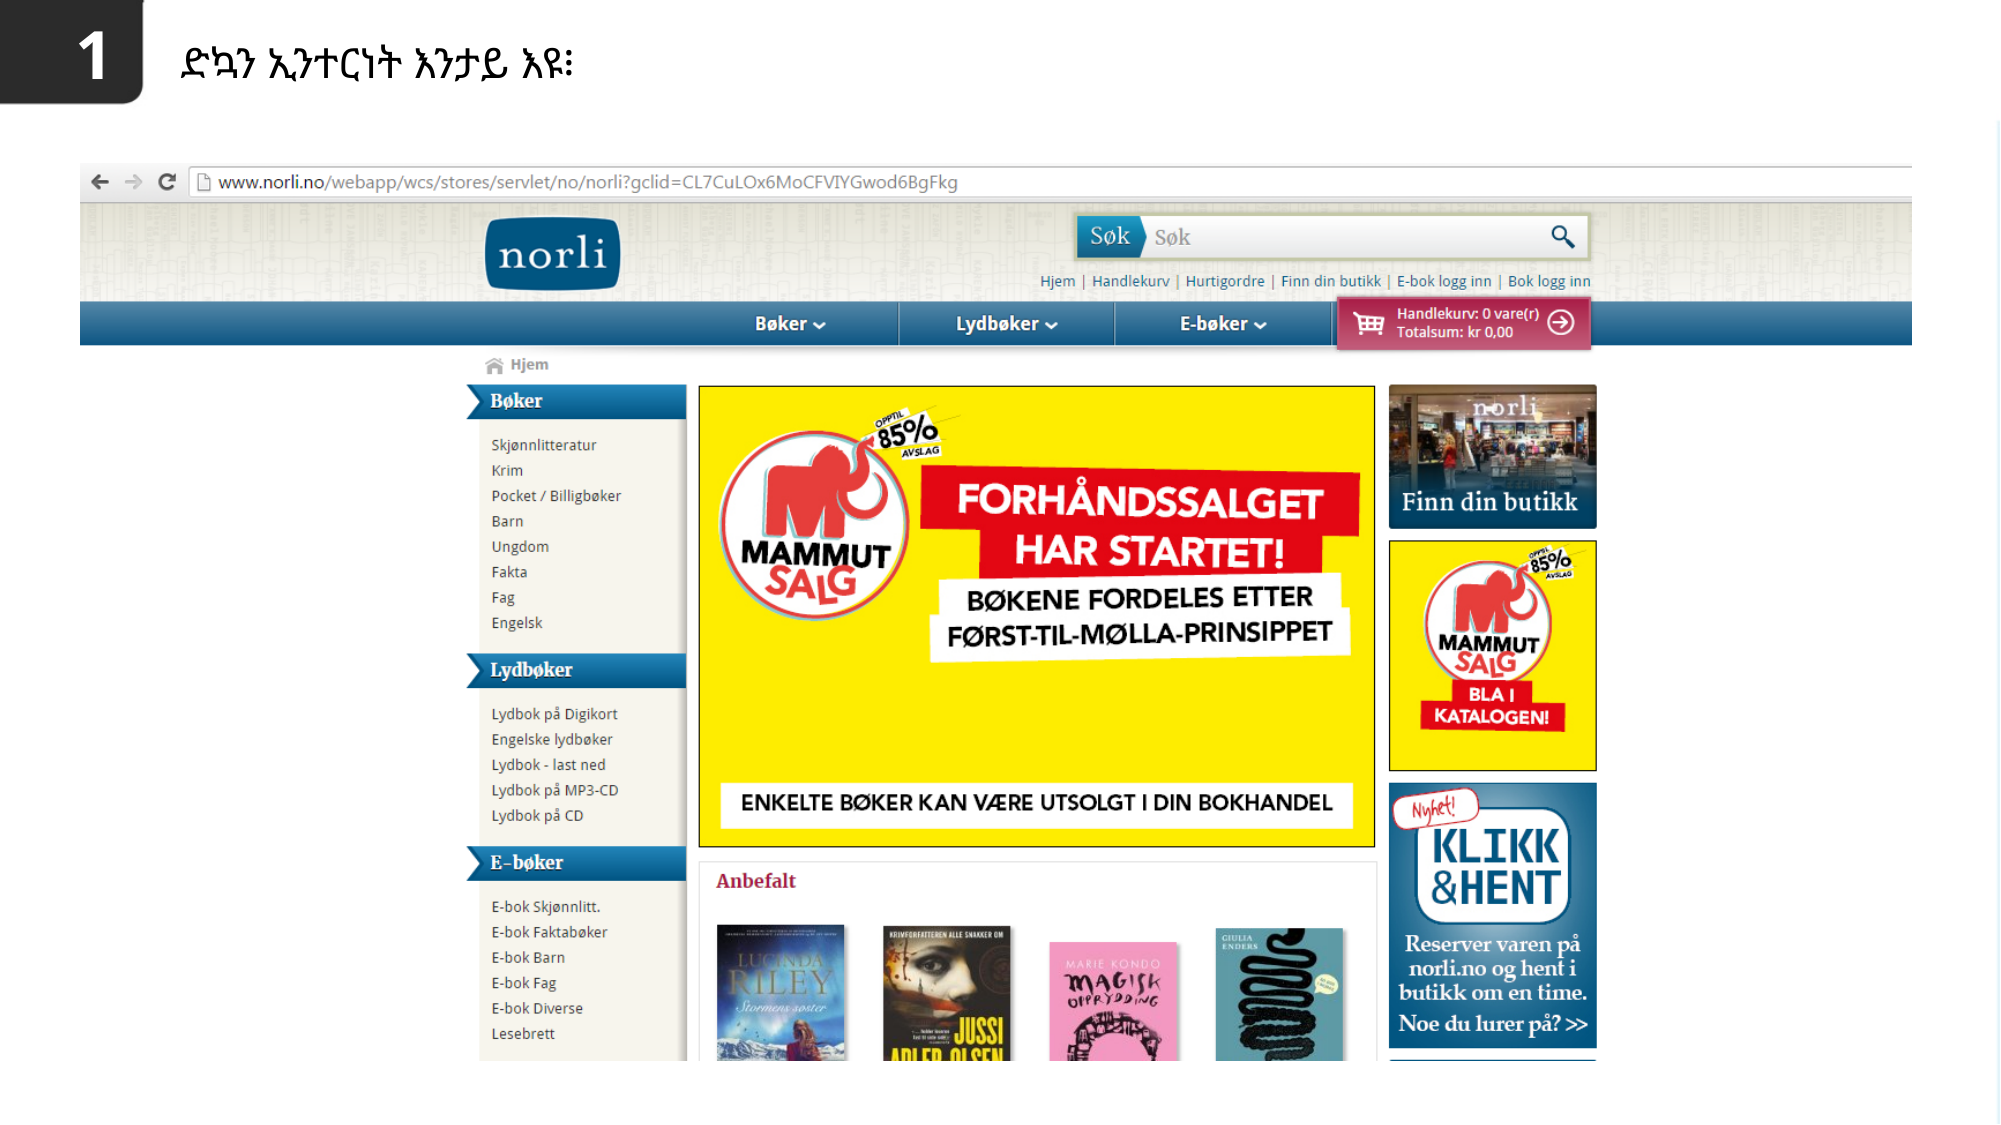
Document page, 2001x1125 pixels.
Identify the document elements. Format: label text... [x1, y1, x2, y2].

picture [0, 0, 2000, 1124]
title ድኳን ኢንተርነት እንታይ እዩ፧ [165, 34, 1864, 95]
